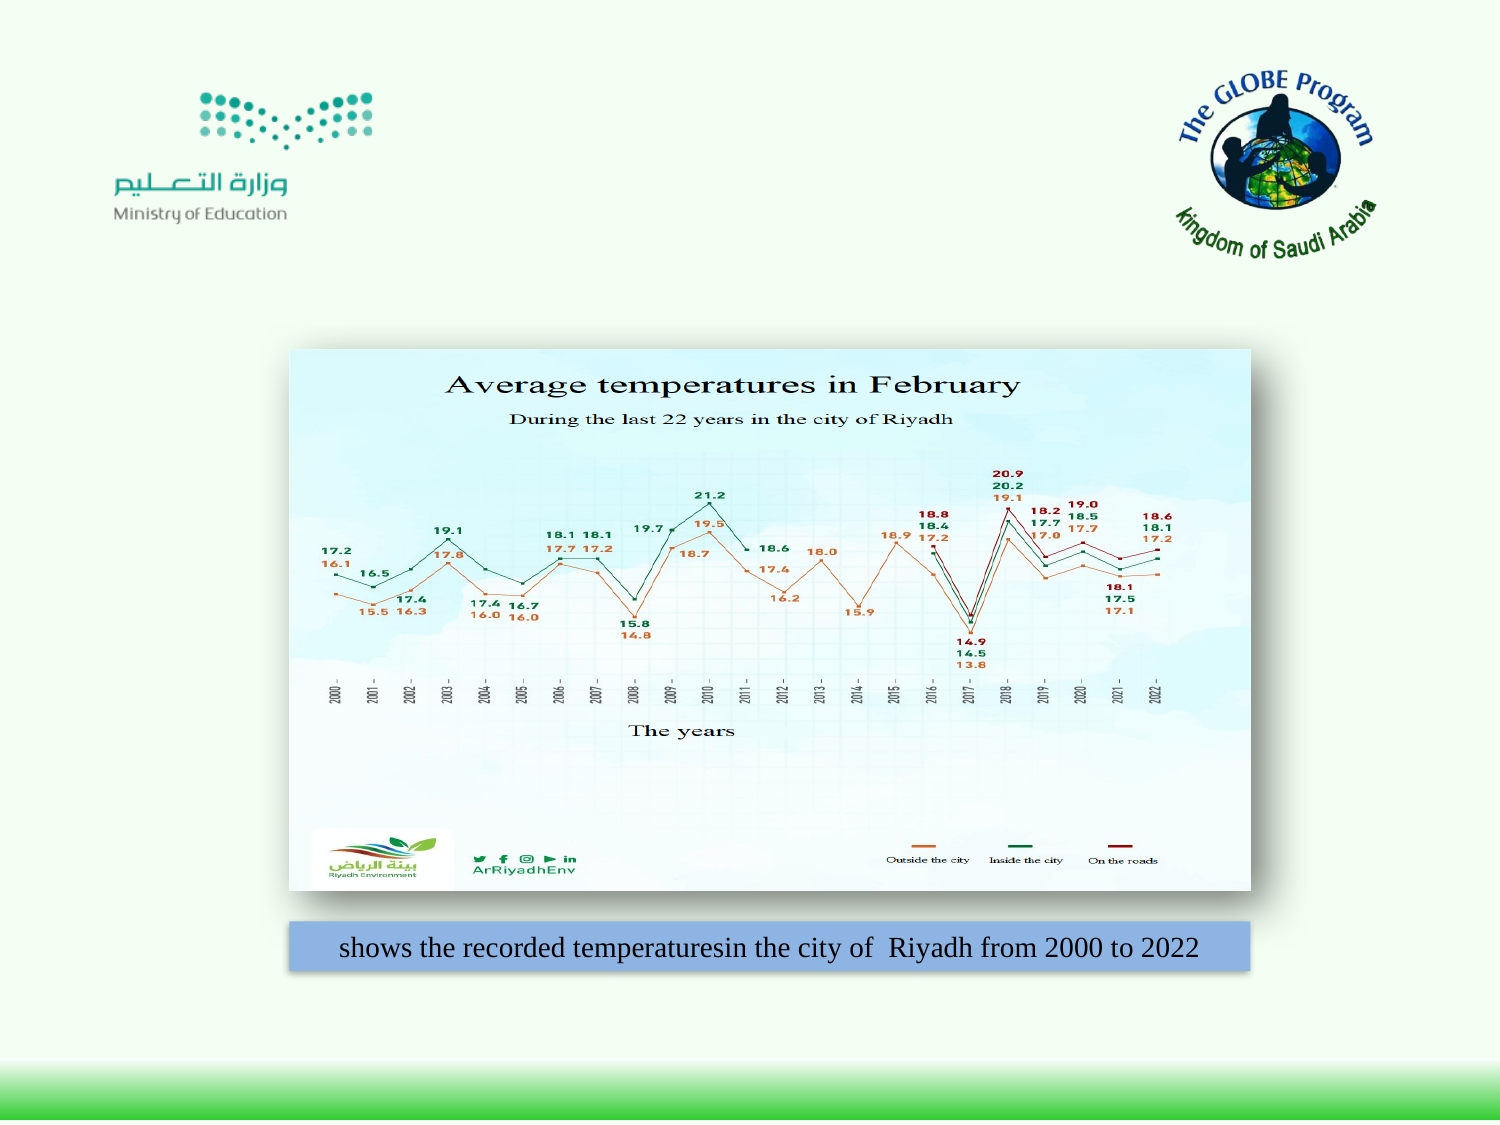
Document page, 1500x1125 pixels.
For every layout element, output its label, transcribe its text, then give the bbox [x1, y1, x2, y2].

picture [288, 349, 1251, 891]
text_box [0, 1058, 1500, 1120]
picture [111, 90, 375, 227]
text_box shows the recorded temperaturesin the city of Riyadh from 2000 to 2022 [289, 921, 1251, 972]
picture [1163, 54, 1390, 279]
